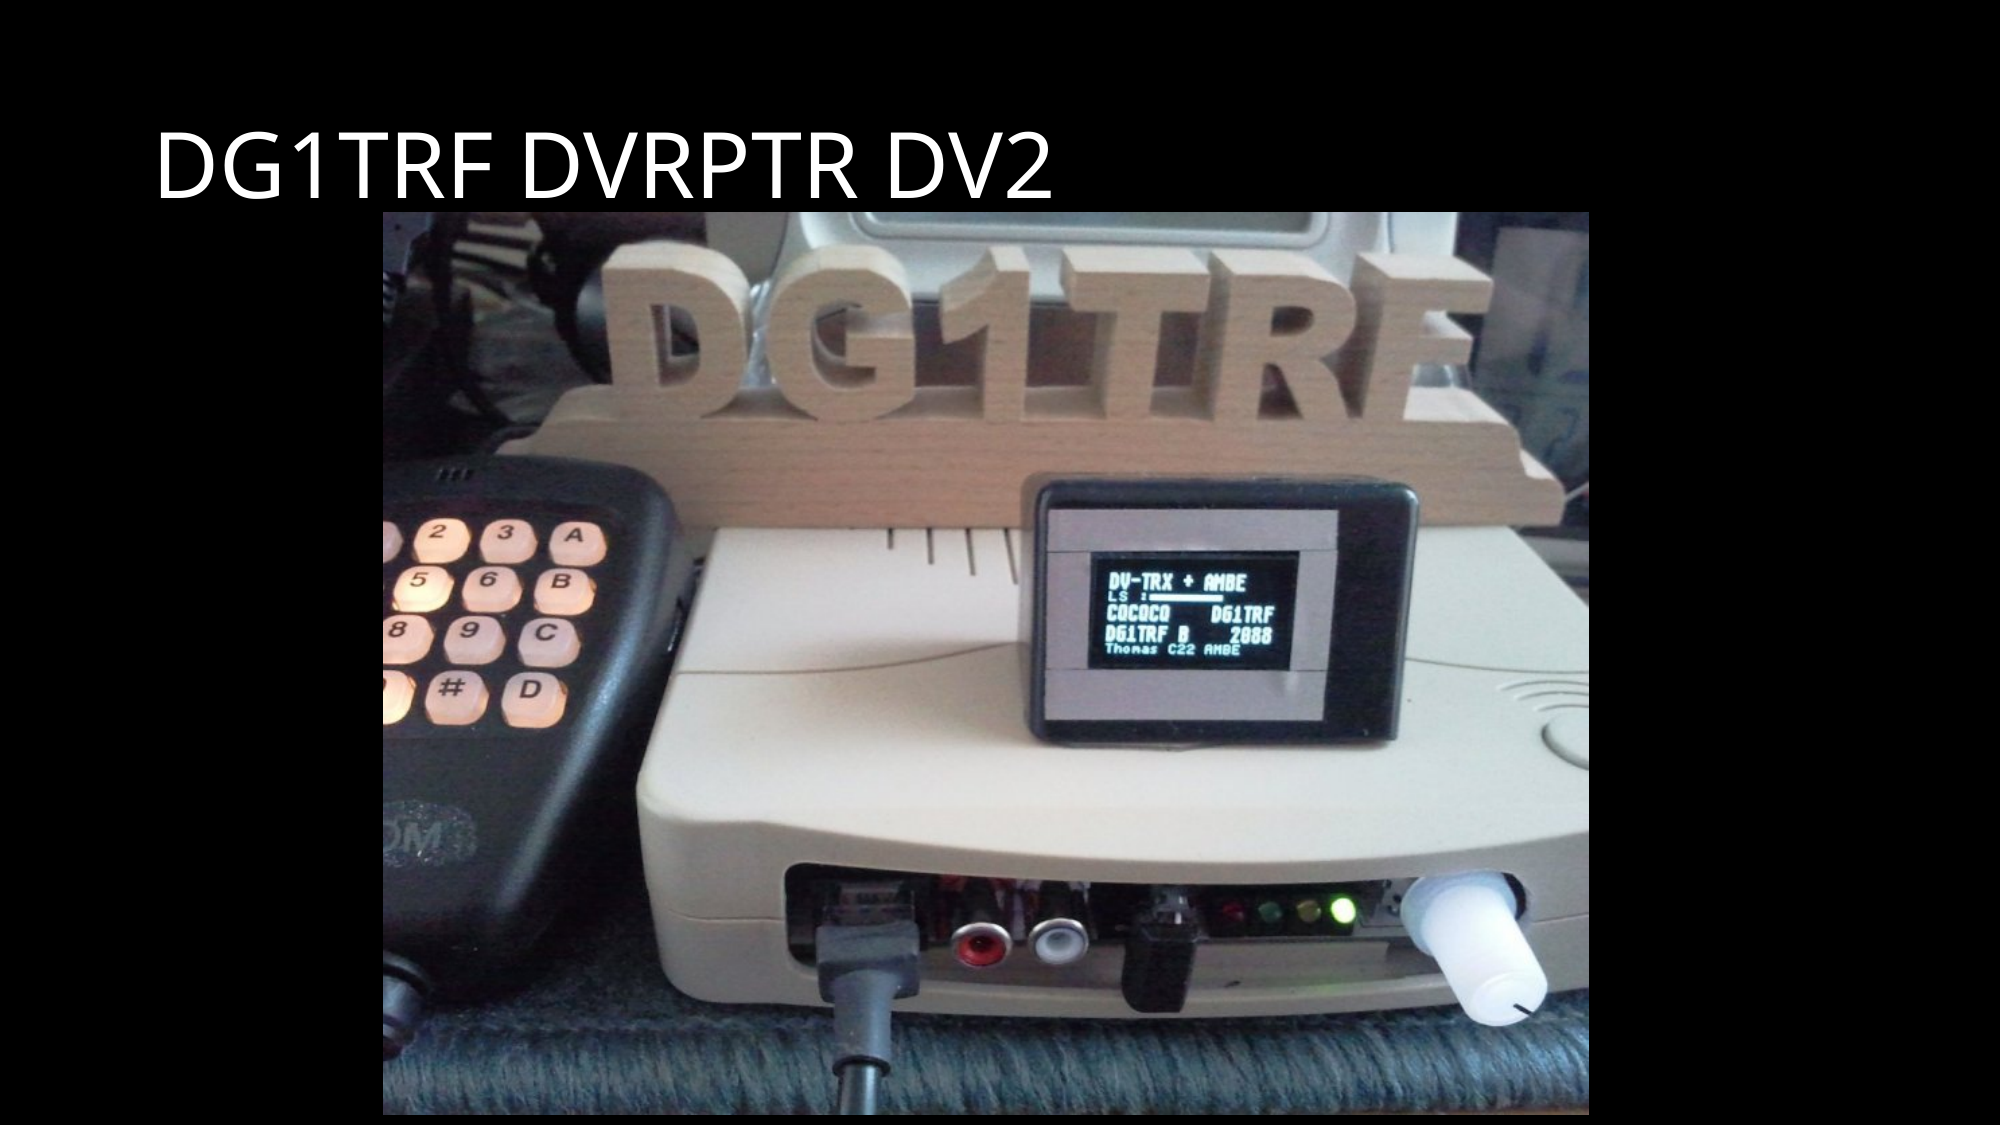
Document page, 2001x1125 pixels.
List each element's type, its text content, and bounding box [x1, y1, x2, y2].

title DG1TRF DVRPTR DV2 [137, 59, 1863, 278]
picture [383, 212, 1589, 1115]
